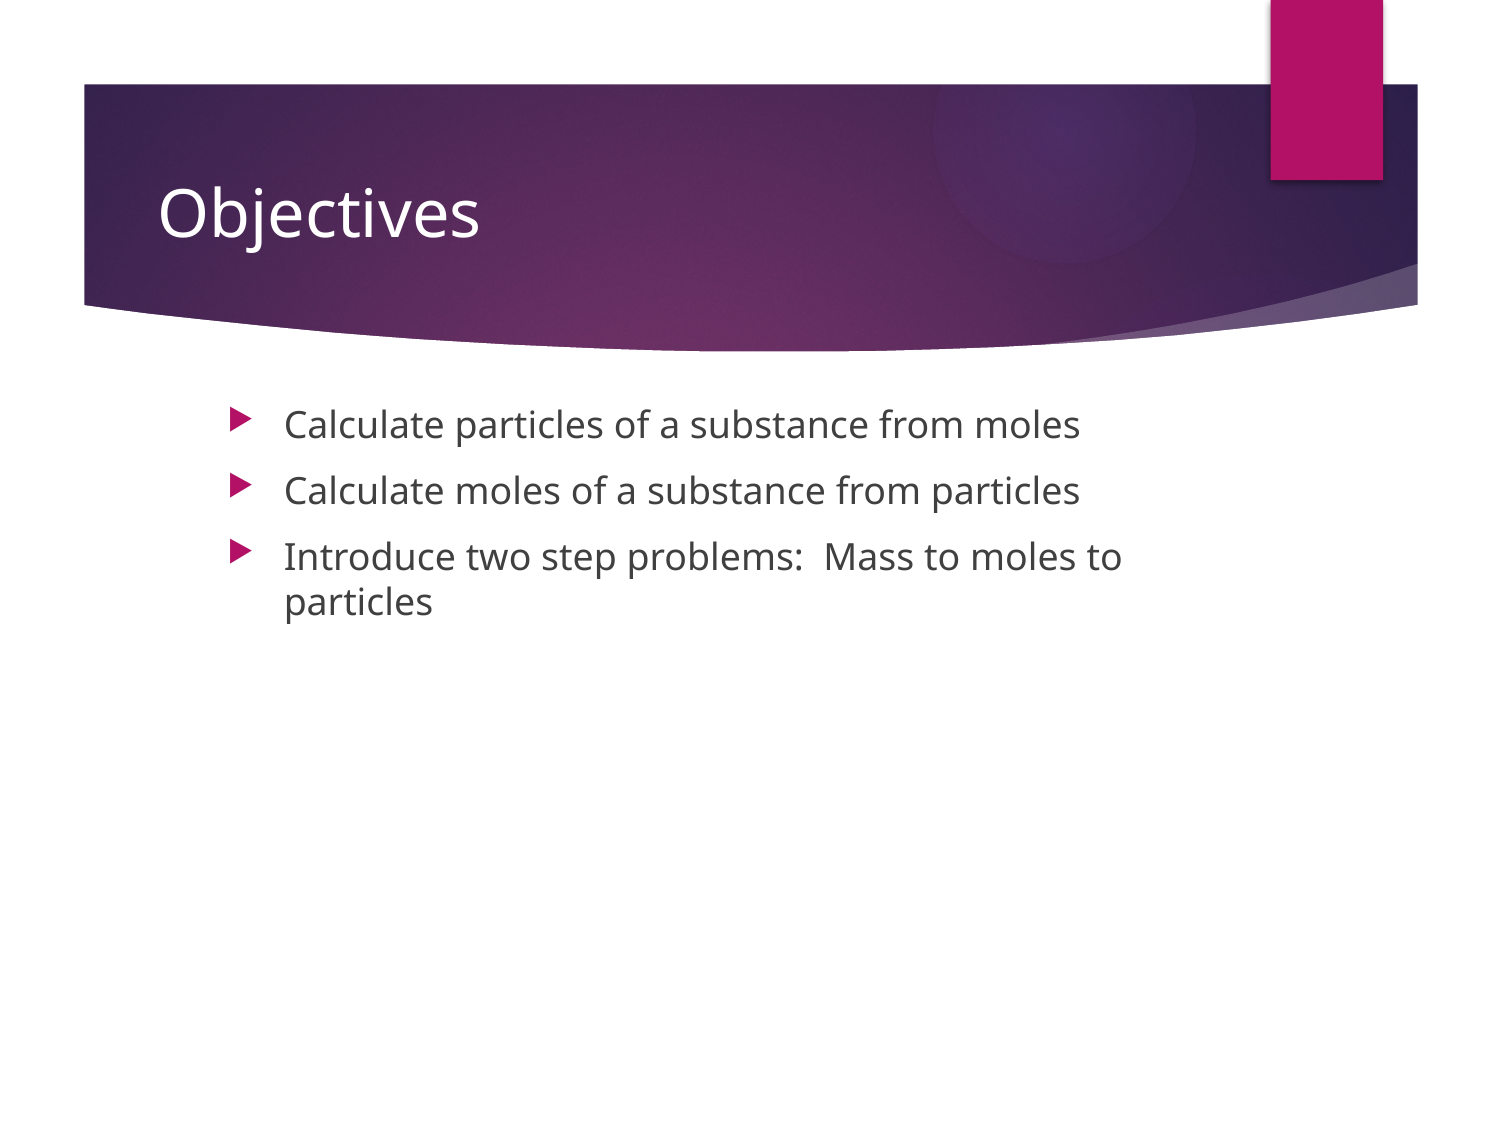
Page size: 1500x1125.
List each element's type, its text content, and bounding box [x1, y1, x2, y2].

list Calculate particles of a substance from moles Calculate moles of a substance from particles Introduce two step problems: Mass to moles to particles [212, 393, 1254, 973]
title Objectives [142, 152, 1183, 269]
